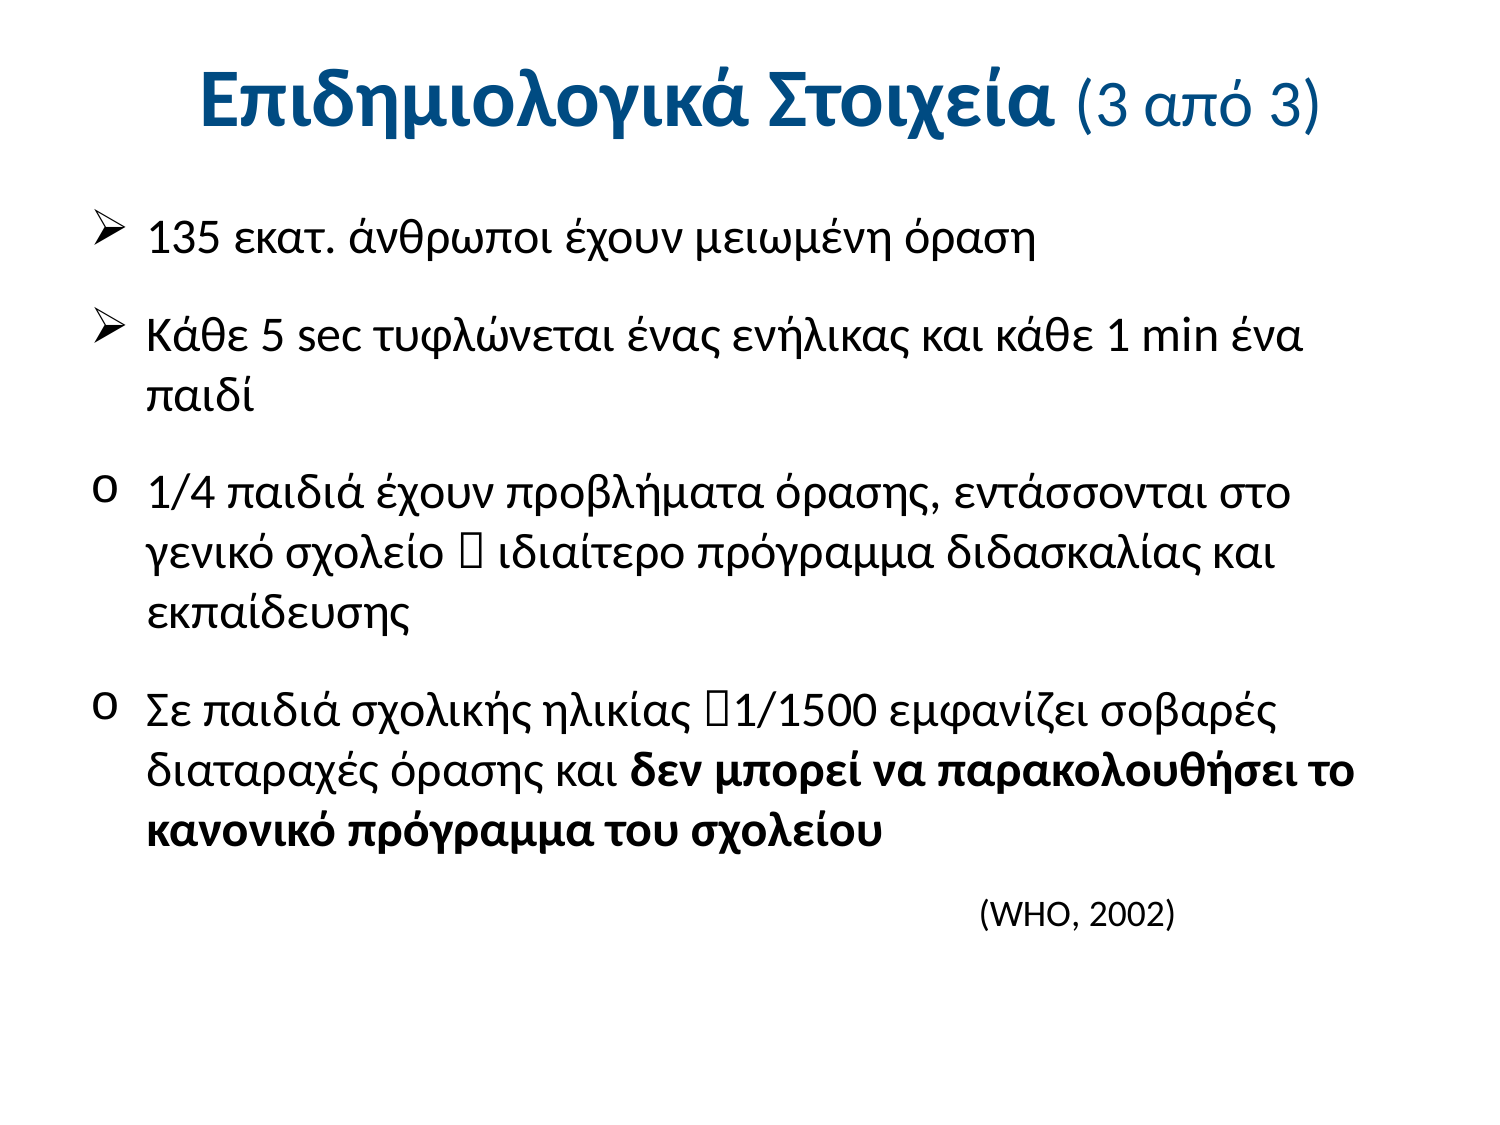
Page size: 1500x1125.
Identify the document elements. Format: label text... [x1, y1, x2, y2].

list 135 εκατ. άνθρωποι έχουν μειωμένη όραση Κάθε 5 sec τυφλώνεται ένας ενήλικας και κάθε 1 min ένα παιδί 1/4 παιδιά έχουν προβλήματα όρασης, εντάσσονται στο γενικό σχολείο  ιδιαίτερο πρόγραμμα διδασκαλίας και εκπαίδευσης Σε παιδιά σχολικής ηλικίας 1/1500 εμφανίζει σοβαρές διαταραχές όρασης και δεν μπορεί να παρακολουθήσει το κανονικό πρόγραμμα του σχολείου [75, 196, 1425, 1024]
title Επιδημιολογικά Στοιχεία (3 από 3) [76, 19, 1427, 169]
text_box (WHO, 2002) [963, 881, 1192, 942]
